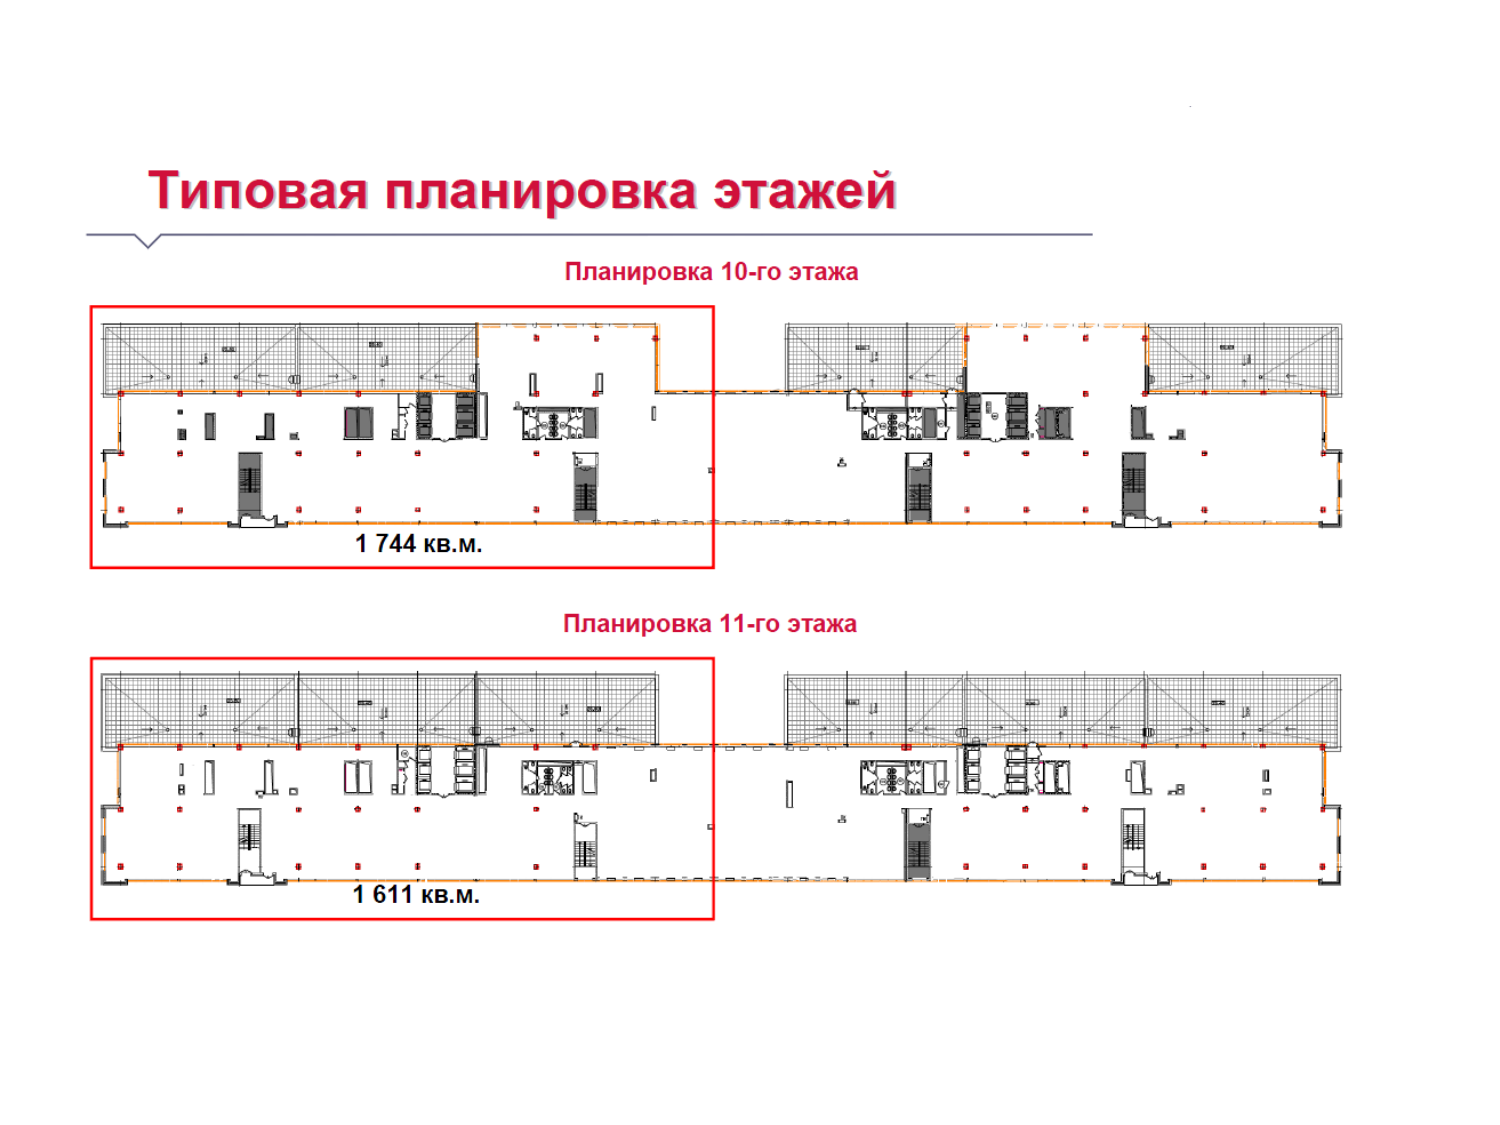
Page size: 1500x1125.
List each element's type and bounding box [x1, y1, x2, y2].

picture [32, 106, 1477, 965]
